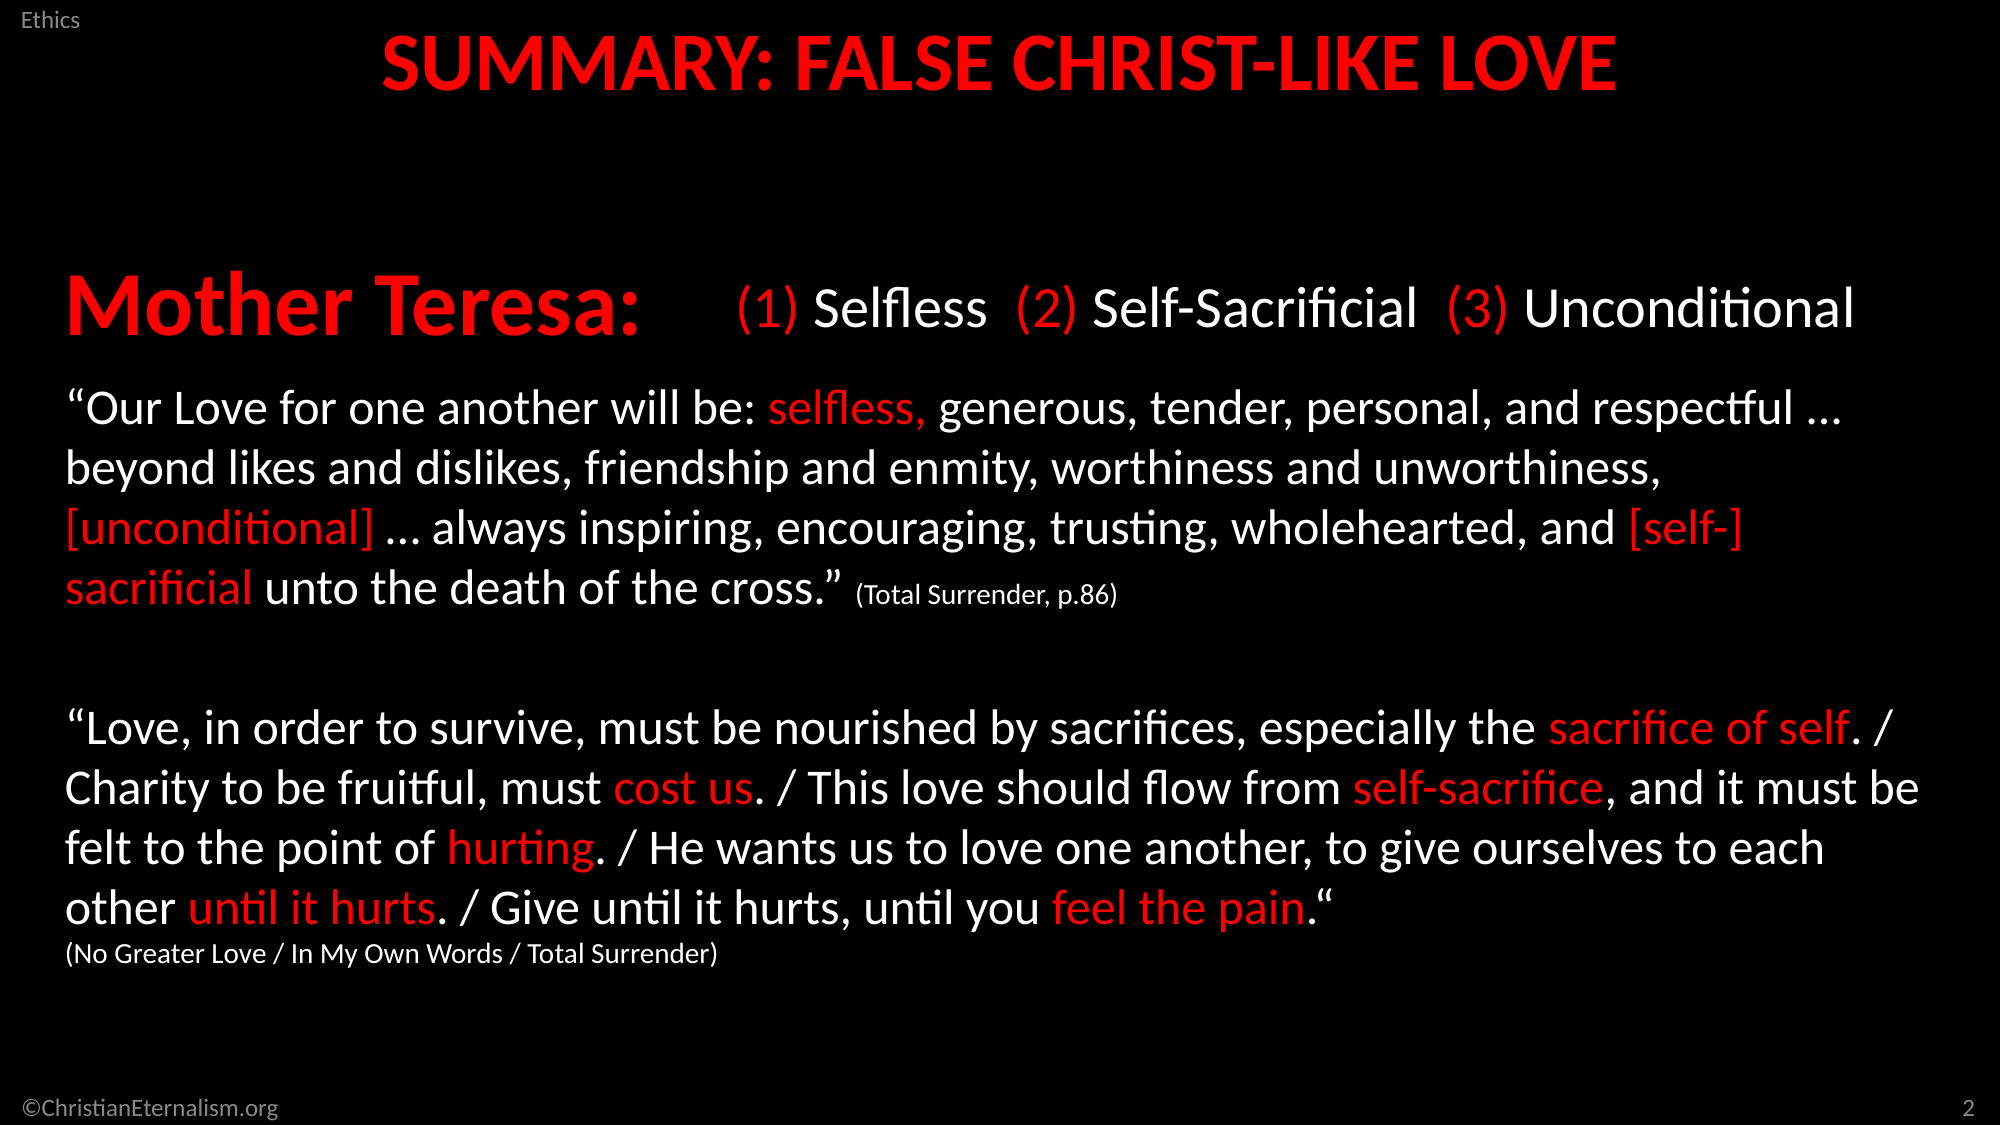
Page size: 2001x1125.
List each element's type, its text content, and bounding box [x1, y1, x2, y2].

footer ©ChristianEternalism.org [0, 1087, 300, 1125]
text_box “Love, in order to survive, must be nourished by sacrifices, especially the sacrifice of self. / Charity to be fruitful, must cost us. / This love should flow from self-sacrifice, and it must be felt to the point of hurting. / He wants us to love one another, to give ourselves to each other until it hurts. / Give until it hurts, until you feel the pain.“ (No Greater Love / In My Own Words / Total Surrender) [50, 687, 1950, 978]
text_box (1) Selfless (2) Self-Sacrificial (3) Unconditional [720, 261, 1971, 347]
text_box Mother Teresa: [49, 236, 698, 361]
slide_number 2 [1937, 1087, 2000, 1125]
text_box “Our Love for one another will be: selfless, generous, tender, personal, and respectful ... beyond likes and dislikes, friendship and enmity, worthiness and unworthiness, [unconditional] … always inspiring, encouraging, trusting, wholehearted, and [self-] sacrificial unto the death of the cross.” (Total Surrender, p.86) [49, 367, 1913, 623]
text_box SUMMARY: FALSE CHRIST-LIKE LOVE [0, 0, 2000, 115]
